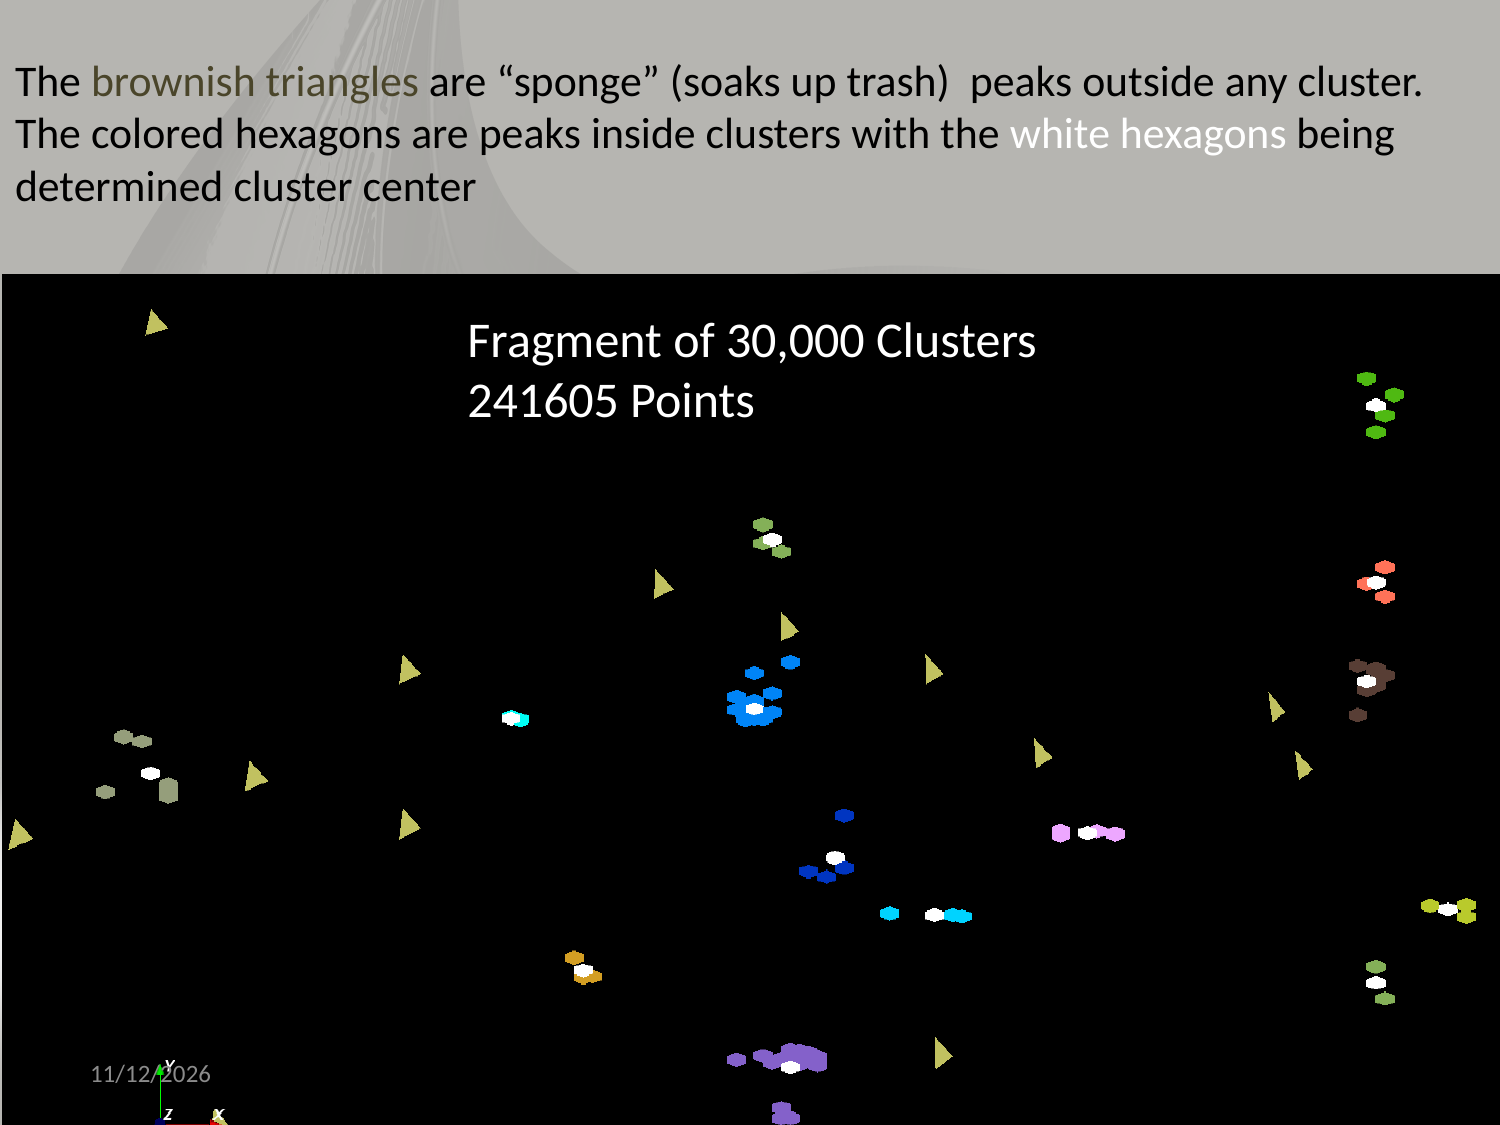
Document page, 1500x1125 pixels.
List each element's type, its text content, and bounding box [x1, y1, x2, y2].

picture [0, 0, 1500, 1125]
title The brownish triangles are “sponge” (soaks up trash) peaks outside any cluster. The colored hexagons are peaks inside clusters with the white hexagons being determined cluster center [0, 37, 1498, 225]
